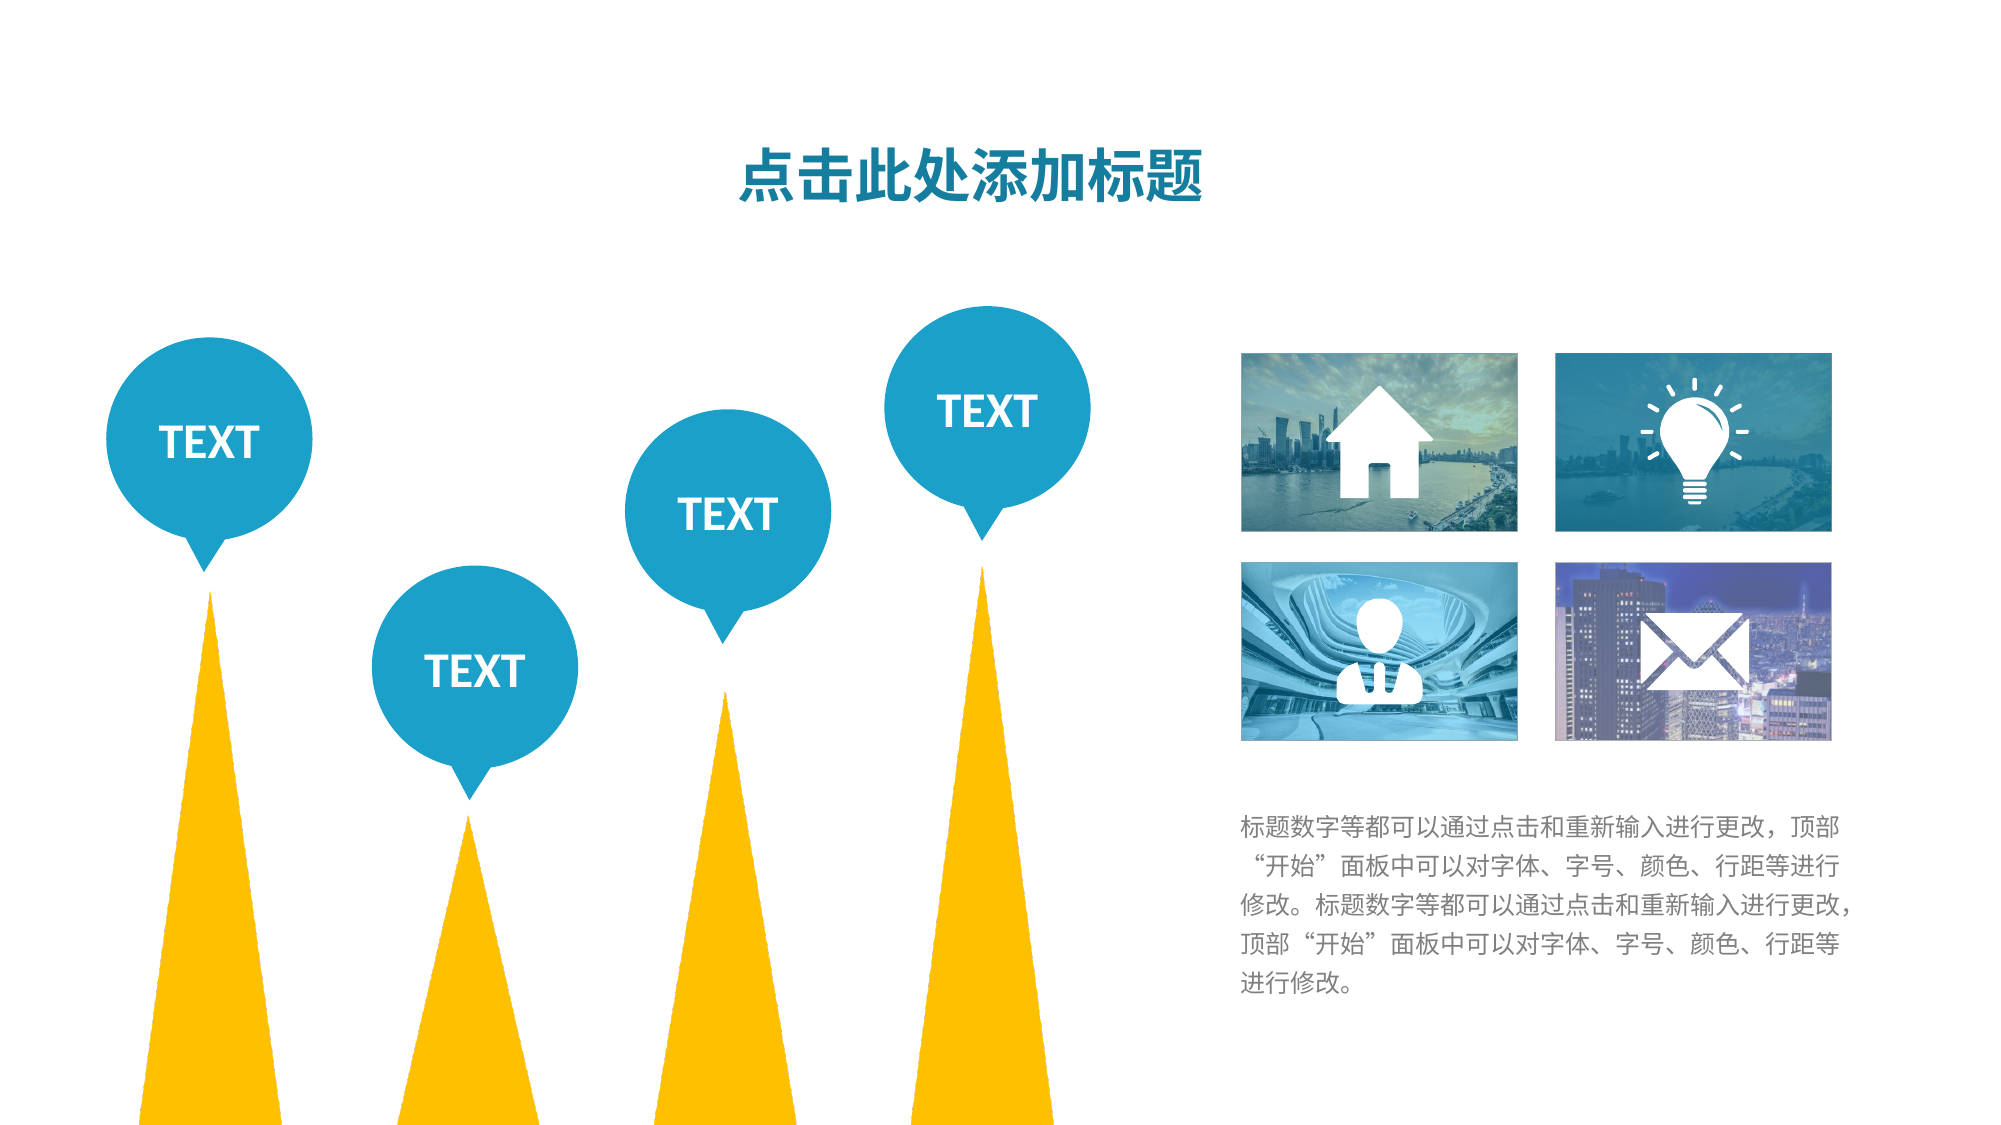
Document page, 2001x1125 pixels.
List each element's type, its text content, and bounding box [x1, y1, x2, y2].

text_box 点击此处添加标题 [723, 132, 1239, 217]
text_box [1716, 618, 1750, 684]
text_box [1640, 377, 1749, 505]
text_box TEXT [630, 408, 827, 476]
text_box [1336, 662, 1423, 705]
text_box [1325, 386, 1434, 499]
text_box TEXT [883, 305, 1092, 476]
text_box [1555, 352, 1833, 532]
text_box [1647, 654, 1744, 691]
text_box [1241, 561, 1518, 742]
text_box [1241, 352, 1518, 532]
text_box [1356, 598, 1403, 654]
text_box [1640, 620, 1674, 684]
text_box TEXT [105, 336, 314, 476]
text_box 标题数字等都可以通过点击和重新输入进行更改，顶部“开始”面板中可以对字体、字号、颜色、行距等进行修改。标题数字等都可以通过点击和重新输入进行更改，顶部“开始”面板中可以对字体、字号、颜色、行距等进行修改。 [1226, 795, 1872, 1005]
text_box [1555, 561, 1833, 742]
text_box [1645, 613, 1743, 662]
chart [73, 476, 1150, 1125]
